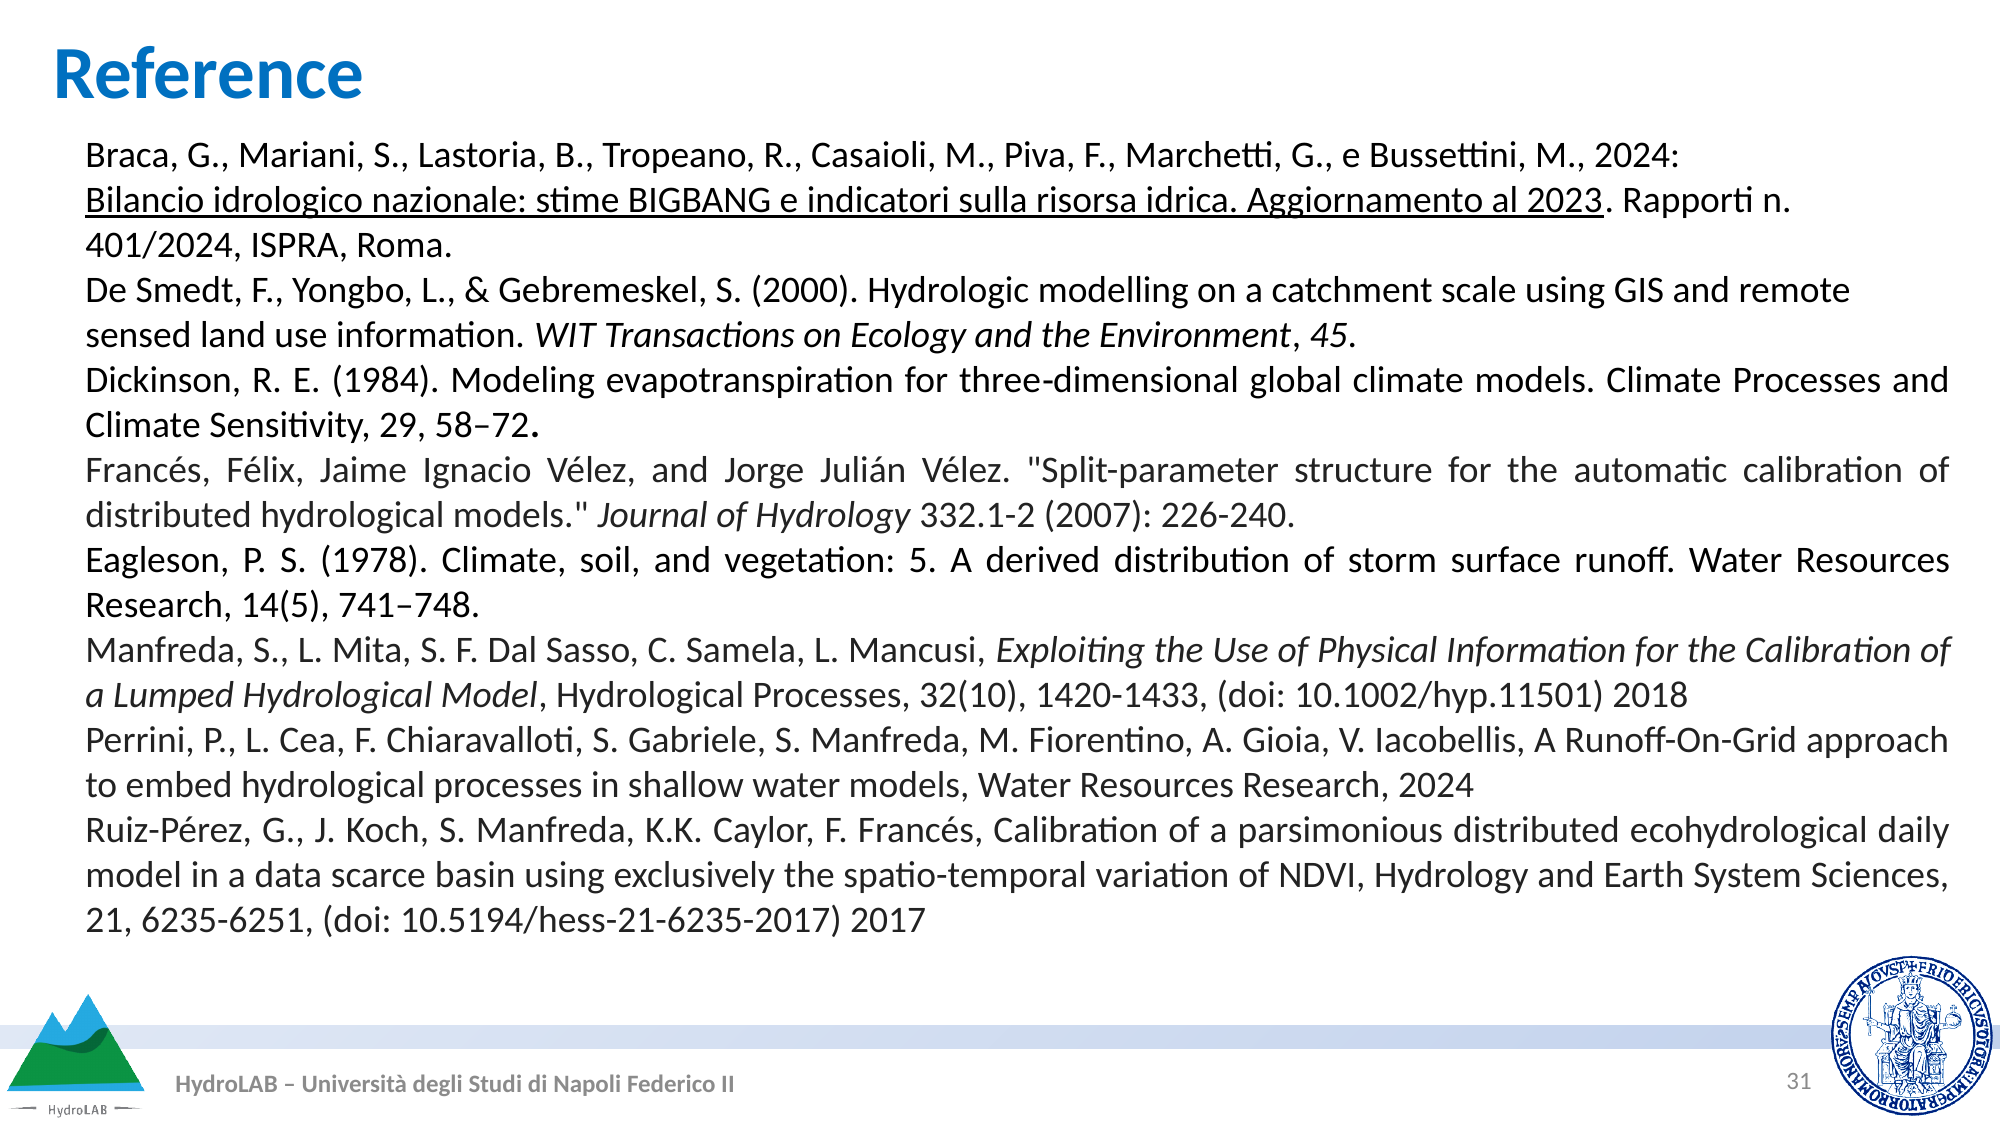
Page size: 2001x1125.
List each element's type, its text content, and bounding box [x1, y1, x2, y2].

footer HydroLAB – Università degli Studi di Napoli Federico II [160, 1052, 1696, 1112]
text_box Braca, G., Mariani, S., Lastoria, B., Tropeano, R., Casaioli, M., Piva, F., Marchetti, G., e Bussettini, M., 2024: Bilancio idrologico nazionale: stime BIGBANG e indicatori sulla risorsa idrica. Aggiornamento al 2023. Rapporti n. 401/2024, ISPRA, Roma. De Smedt, F., Yongbo, L., & Gebremeskel, S. (2000). Hydrologic modelling on a catchment scale using GIS and remote sensed land use information. WIT Transactions on Ecology and the Environment, 45. Dickinson, R. E. (1984). Modeling evapotranspiration for three‐dimensional global climate models. Climate Processes and Climate Sensitivity, 29, 58–72. Francés, Félix, Jaime Ignacio Vélez, and Jorge Julián Vélez. "Split-parameter structure for the automatic calibration of distributed hydrological models." Journal of Hydrology 332.1-2 (2007): 226-240. Eagleson, P. S. (1978). Climate, soil, and vegetation: 5. A derived distribution of storm surface runoff. Water Resources Research, 14(5), 741–748. Manfreda, S., L. Mita, S. F. Dal Sasso, C. Samela, L. Mancusi, Exploiting the Use of Physical Information for the Calibration of a Lumped Hydrological Model, Hydrological Processes, 32(10), 1420-1433, (doi: 10.1002/hyp.11501) 2018 Perrini, P., L. Cea, F. Chiaravalloti, S. Gabriele, S. Manfreda, M. Fiorentino, A. Gioia, V. Iacobellis, A Runoff-On-Grid approach to embed hydrological processes in shallow water models, Water Resources Research, 2024 Ruiz-Pérez, G., J. Koch, S. Manfreda, K.K. Caylor, F. Francés, Calibration of a parsimonious distributed ecohydrological daily model in a data scarce basin using exclusively the spatio-temporal variation of NDVI, Hydrology and Earth System Sciences, 21, 6235-6251, (doi: 10.5194/hess-21-6235-2017) 2017 [70, 122, 1967, 993]
picture [0, 972, 161, 1125]
slide_number 31 [1720, 1050, 1827, 1111]
title Reference [41, 31, 407, 106]
